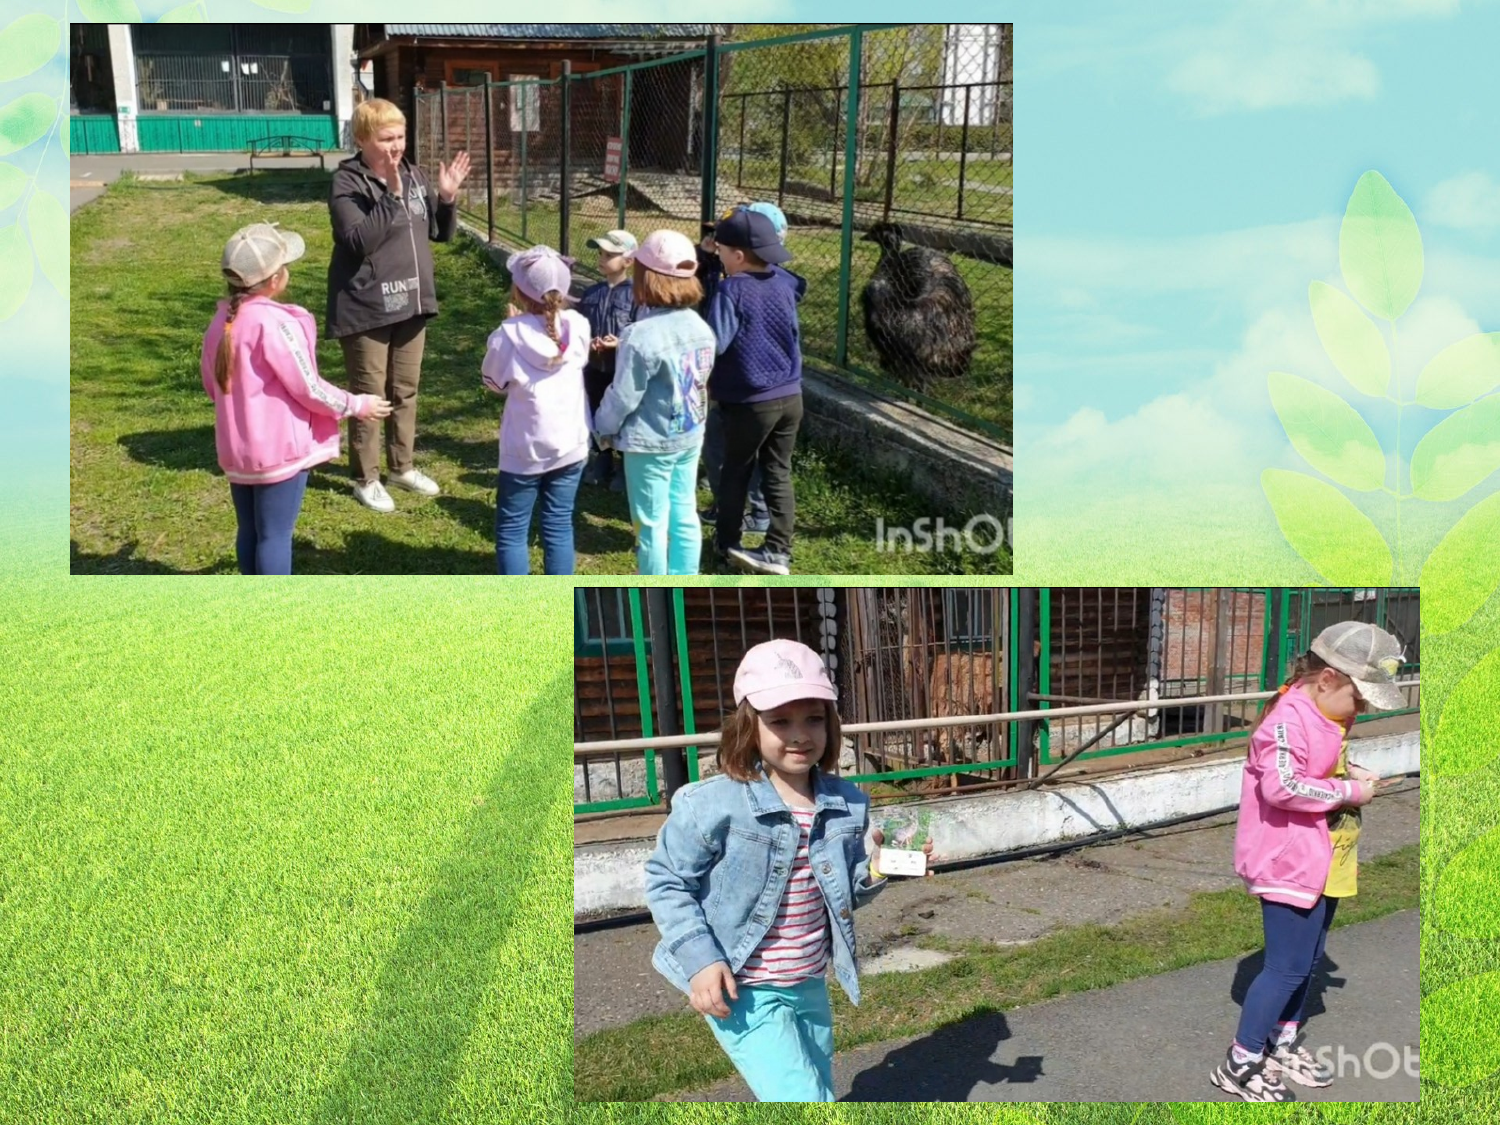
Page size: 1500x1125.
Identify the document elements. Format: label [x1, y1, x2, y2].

list [0, 0, 1500, 1125]
picture [70, 23, 1013, 575]
picture [573, 587, 1421, 1102]
